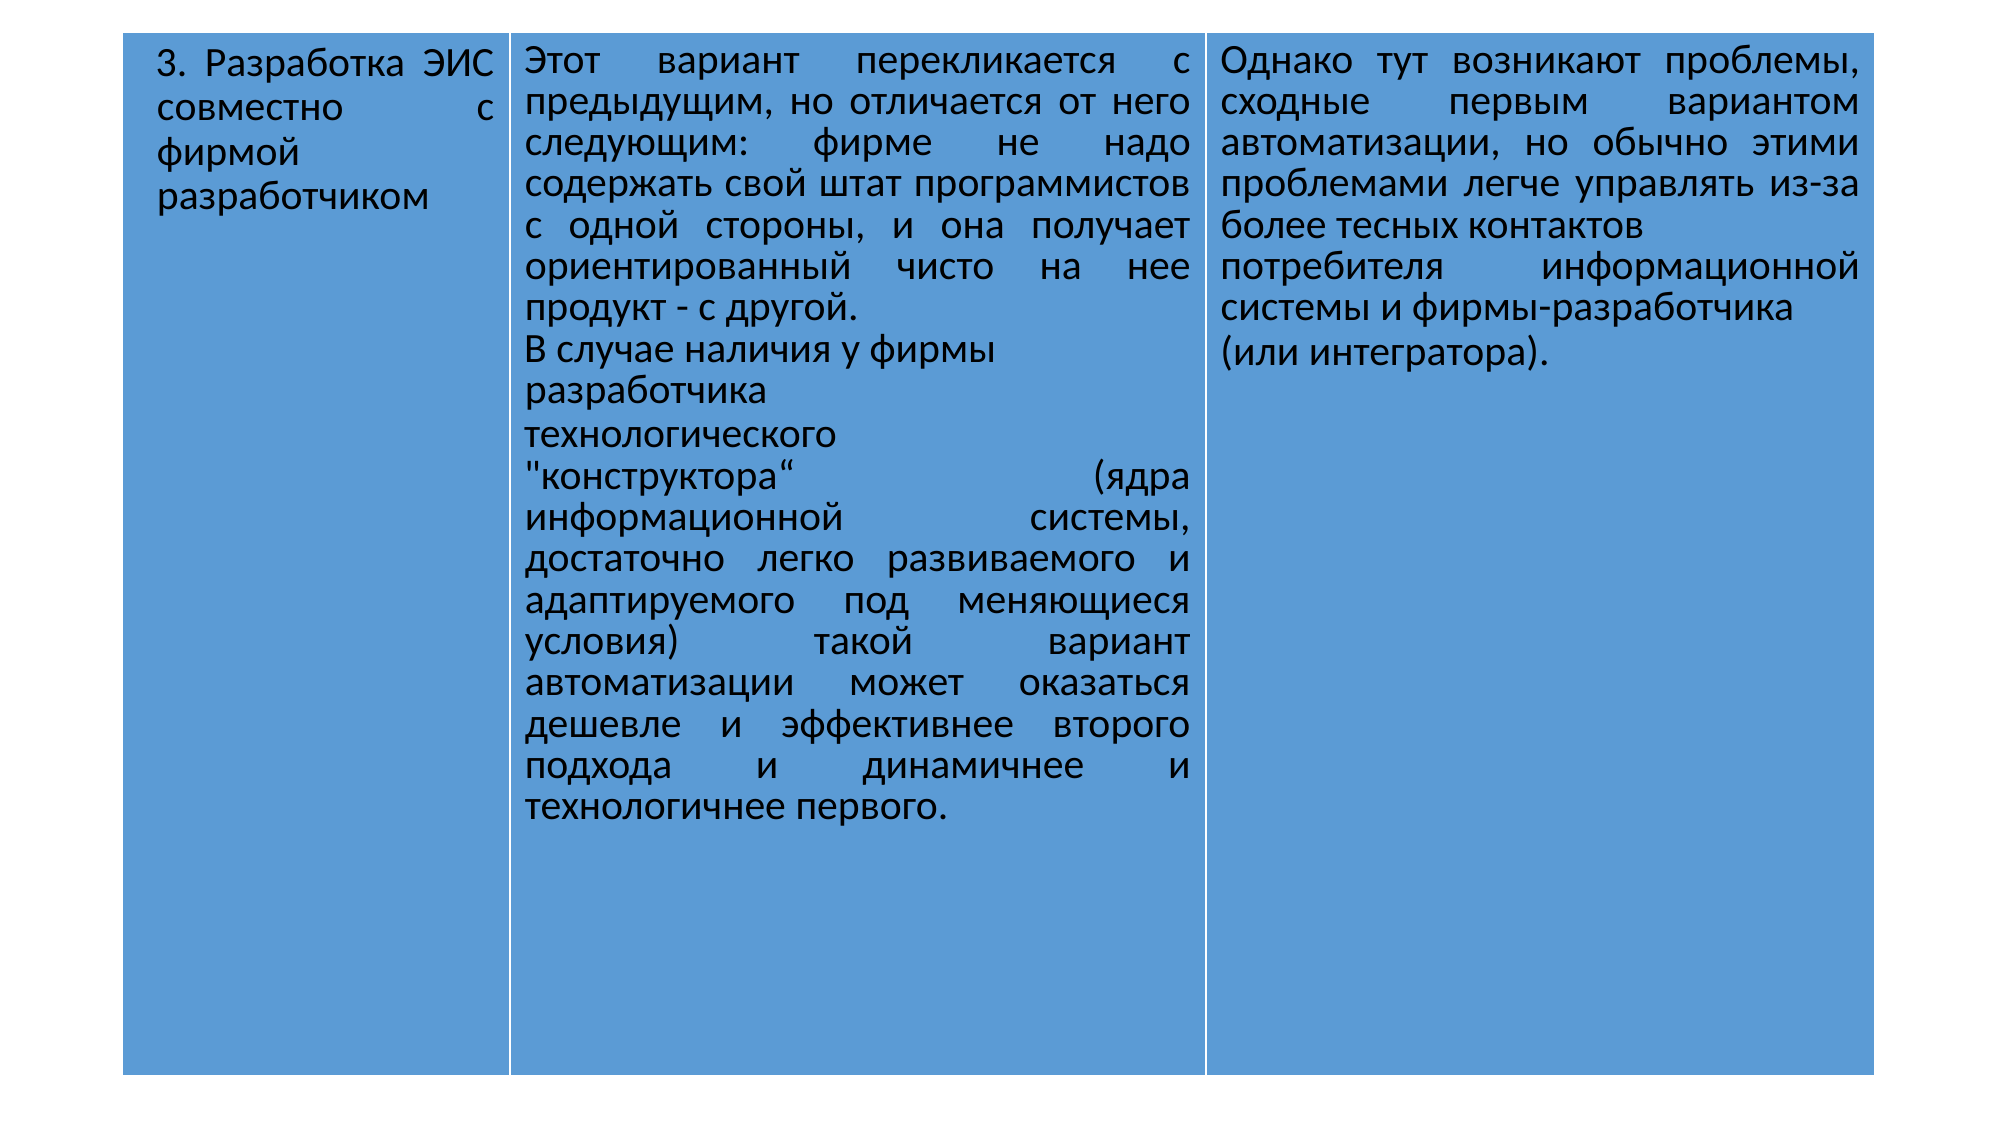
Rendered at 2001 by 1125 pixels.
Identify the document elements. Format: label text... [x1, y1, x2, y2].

table_header Этот вариант перекликается с предыдущим, но отличается от него следующим: фирме не надо содержать свой штат программистов с одной стороны, и она получает ориентированный чисто на нее продукт - с другой. В случае наличия у фирмы разработчика технологического "конструктора“ (ядра информационной системы, достаточно легко развиваемого и адаптируемого под меняющиеся условия) такой вариант автоматизации может оказаться дешевле и эффективнее второго подхода и динамичнее и технологичнее первого. [511, 33, 1205, 1075]
table_header Однако тут возникают проблемы, сходные первым вариантом автоматизации, но обычно этими проблемами легче управлять из-за более тесных контактов потребителя информационной системы и фирмы-разработчика (или интегратора). [1207, 33, 1874, 1075]
table_header 3. Разработка ЭИС совместно с фирмой разработчиком [123, 33, 509, 1075]
